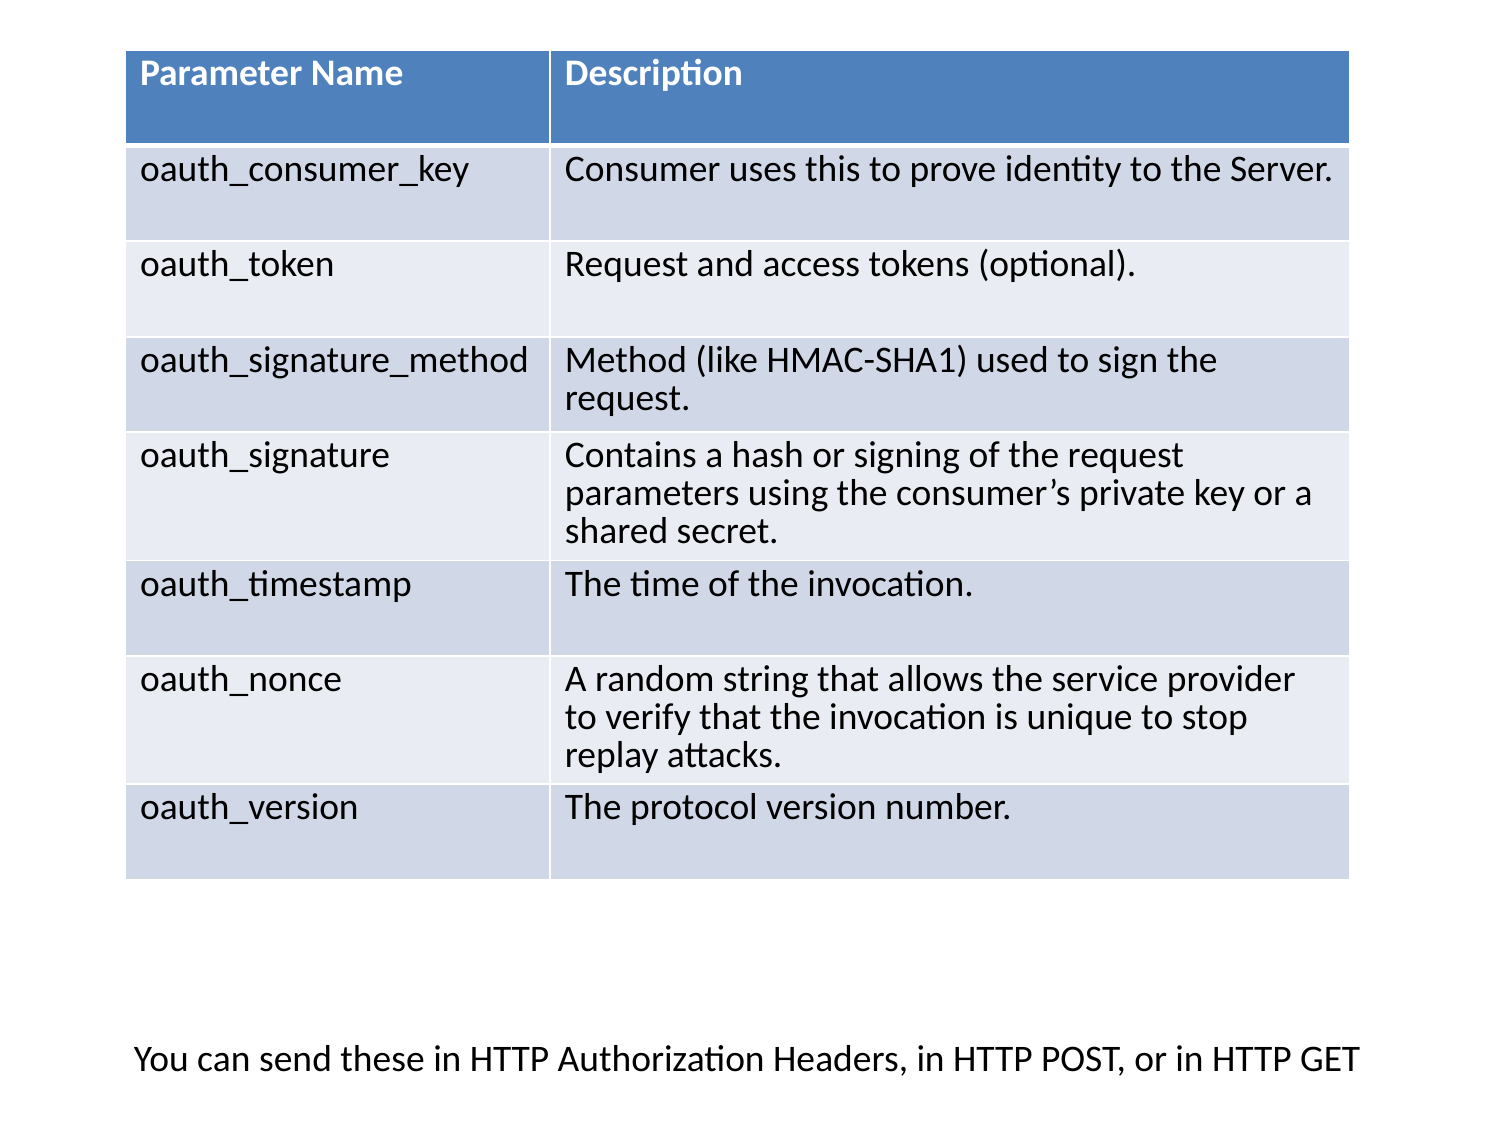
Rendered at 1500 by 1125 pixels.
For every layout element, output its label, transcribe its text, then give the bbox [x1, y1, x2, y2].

table_cell Contains a hash or signing of the request parameters using the consumer’s private key or a shared secret. [551, 433, 1349, 560]
table_cell The time of the invocation. [551, 561, 1349, 655]
table_header Description [551, 51, 1349, 143]
text_box You can send these in HTTP Authorization Headers, in HTTP POST, or in HTTP GET [119, 1026, 1377, 1087]
table_header Parameter Name [126, 51, 549, 143]
table_cell oauth_consumer_key [126, 148, 549, 240]
table_cell Consumer uses this to prove identity to the Server. [551, 148, 1349, 240]
table_cell oauth_timestamp [126, 561, 549, 655]
table_cell oauth_version [126, 785, 549, 879]
table_cell oauth_nonce [126, 657, 549, 783]
table_cell Request and access tokens (optional). [551, 242, 1349, 336]
table_cell oauth_token [126, 242, 549, 336]
table_cell A random string that allows the service provider to verify that the invocation is unique to stop replay attacks. [551, 657, 1349, 783]
table_cell The protocol version number. [551, 785, 1349, 879]
table_cell oauth_signature [126, 433, 549, 560]
table_cell oauth_signature_method [126, 338, 549, 431]
table_cell Method (like HMAC-SHA1) used to sign the request. [551, 338, 1349, 431]
